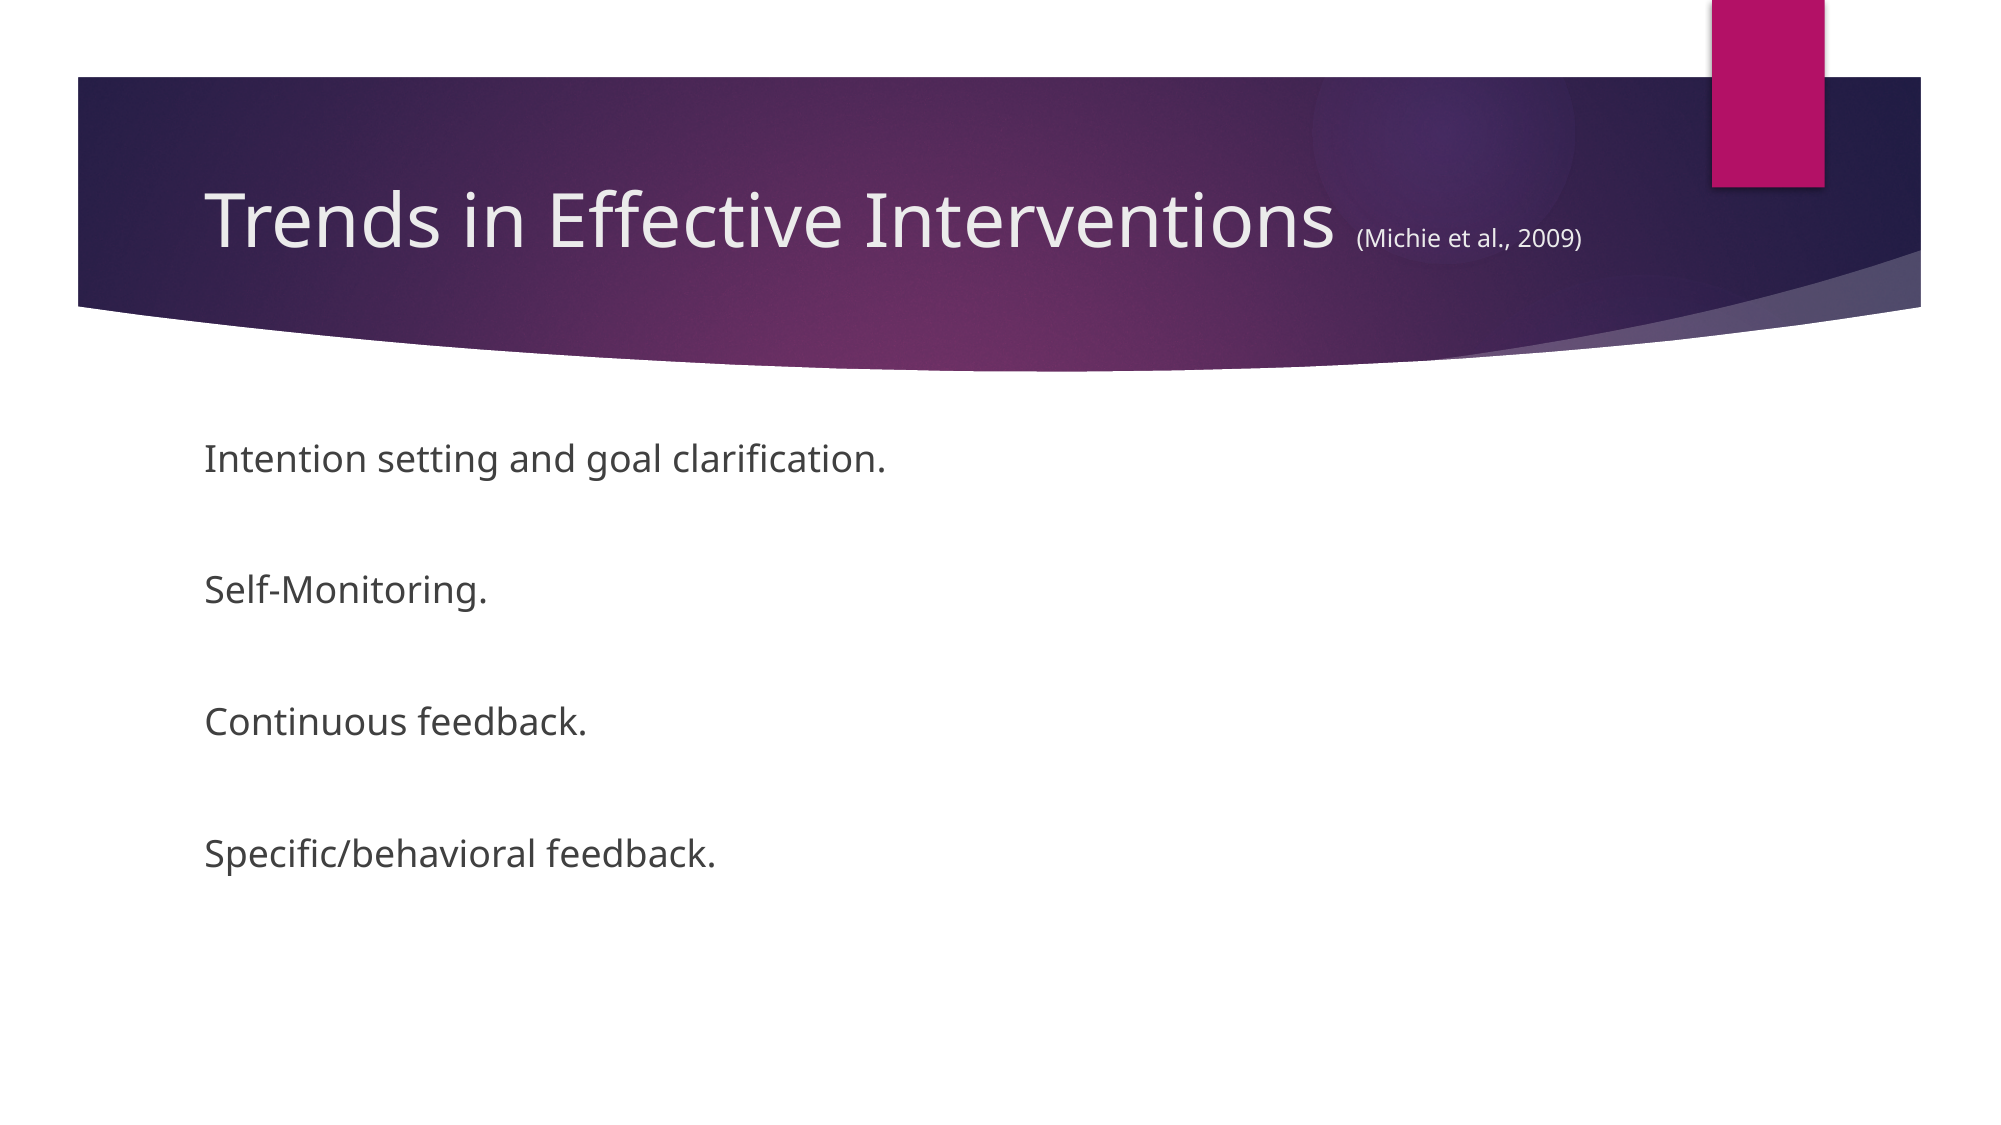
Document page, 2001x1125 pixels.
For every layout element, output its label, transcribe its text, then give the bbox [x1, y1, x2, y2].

title Trends in Effective Interventions (Michie et al., 2009) [189, 159, 1627, 276]
list Intention setting and goal clarification. Self-Monitoring. Continuous feedback. Specific/behavioral feedback. [189, 427, 1638, 988]
